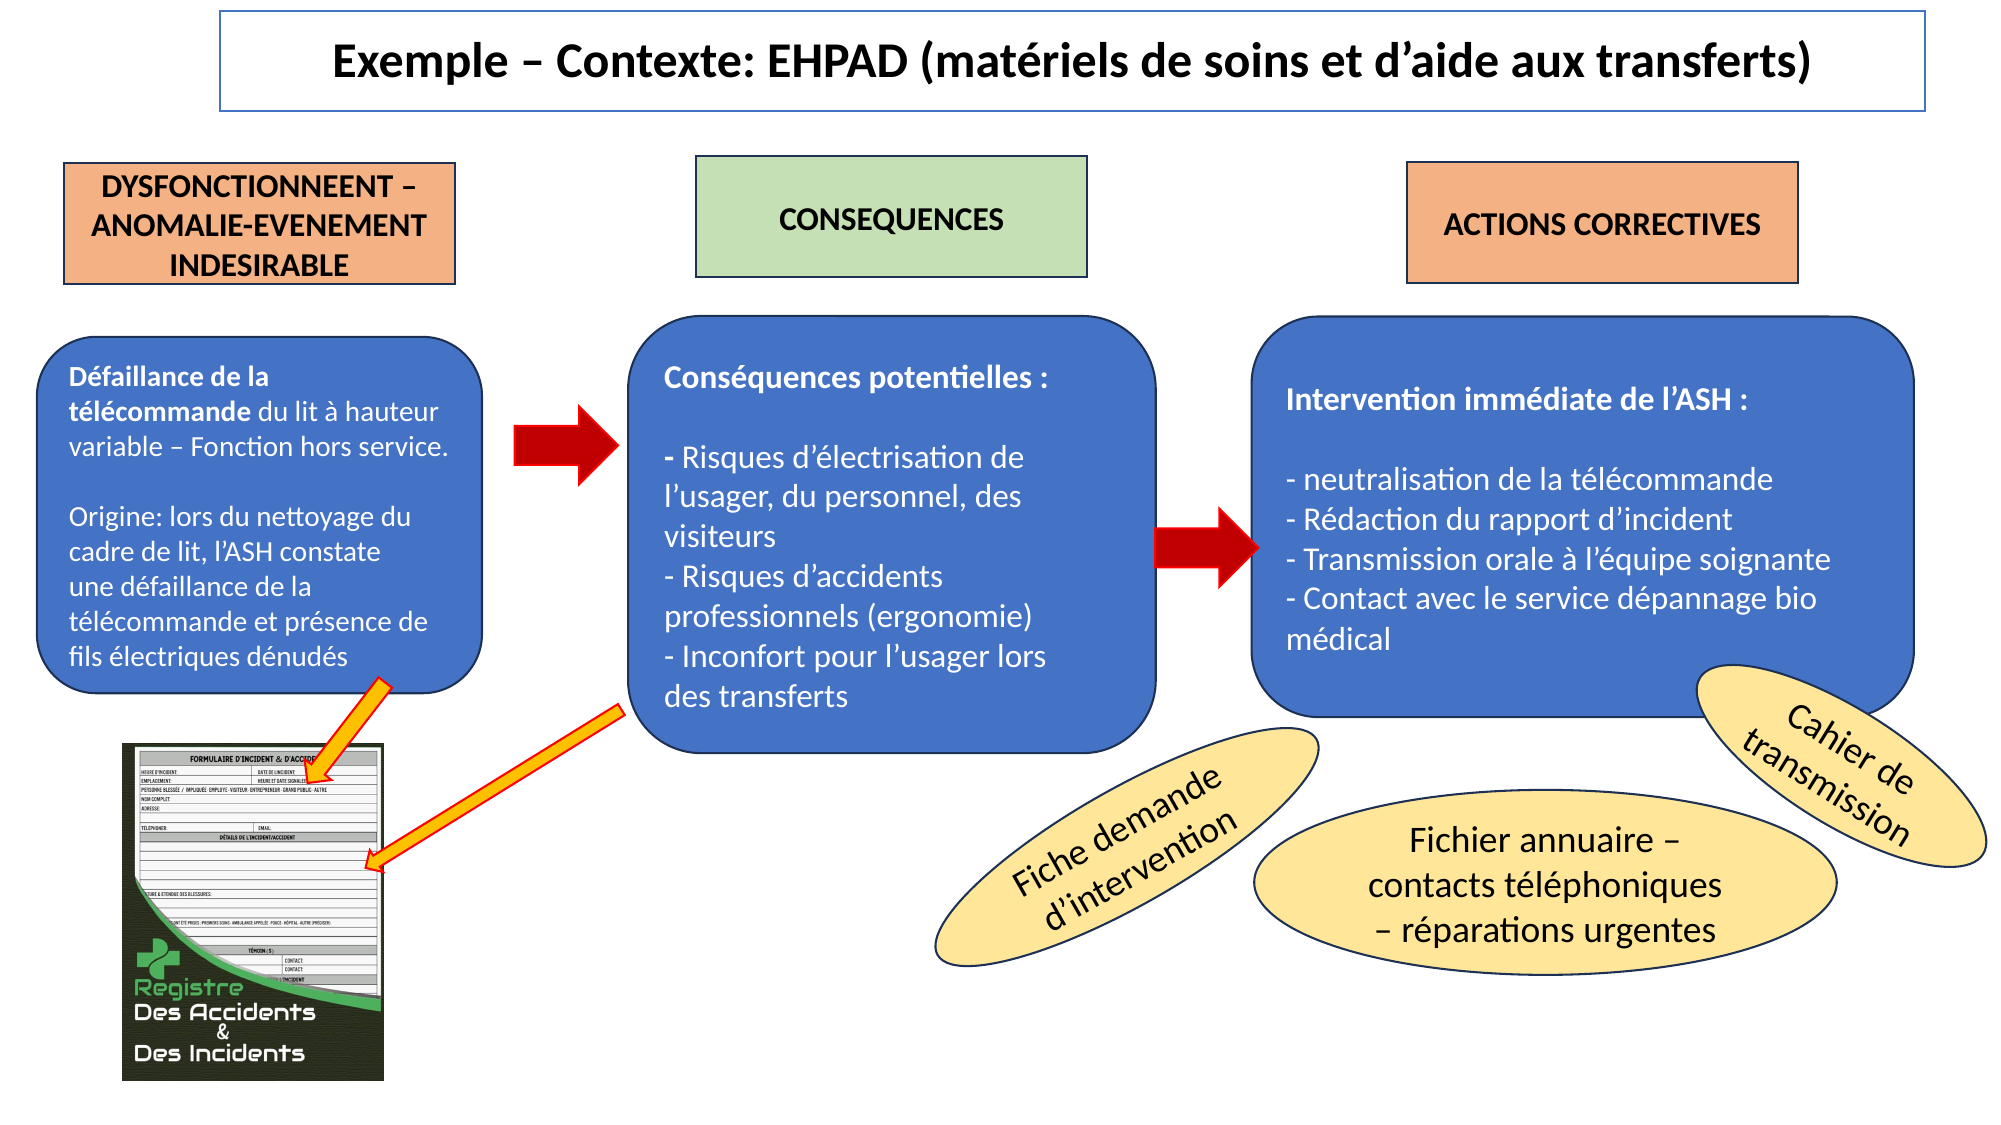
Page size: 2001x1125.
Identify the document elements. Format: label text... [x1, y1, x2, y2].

picture [122, 743, 384, 1081]
text_box Conséquences potentielles : - Risques d’électrisation de l’usager, du personnel, des visiteurs - Risques d’accidents professionnels (ergonomie) - Inconfort pour l’usager lors des transferts [627, 314, 1157, 755]
text_box [325, 675, 394, 744]
text_box Fichier annuaire – contacts téléphoniques – réparations urgentes [1253, 788, 1838, 976]
title Exemple – Contexte: EHPAD (matériels de soins et d’aide aux transferts) [219, 10, 1926, 112]
text_box Cahier de transmission [1695, 663, 1988, 868]
text_box Défaillance de la télécommande du lit à hauteur variable – Fonction hors service. Origine: lors du nettoyage du cadre de lit, l’ASH constate une défaillance de la télécommande et présence de fils électriques dénudés [35, 335, 484, 695]
text_box ACTIONS CORRECTIVES [1406, 161, 1799, 284]
text_box [513, 403, 620, 487]
text_box Intervention immédiate de l’ASH : - neutralisation de la télécommande - Rédaction du rapport d’incident - Transmission orale à l’équipe soignante - Contact avec le service dépannage bio médical [1250, 315, 1915, 719]
text_box DYSFONCTIONNEENT –ANOMALIE-EVENEMENT INDESIRABLE [63, 162, 456, 285]
text_box CONSEQUENCES [695, 155, 1088, 278]
text_box Fiche demande d’intervention [934, 727, 1320, 968]
text_box [384, 702, 627, 866]
text_box [1154, 506, 1260, 590]
